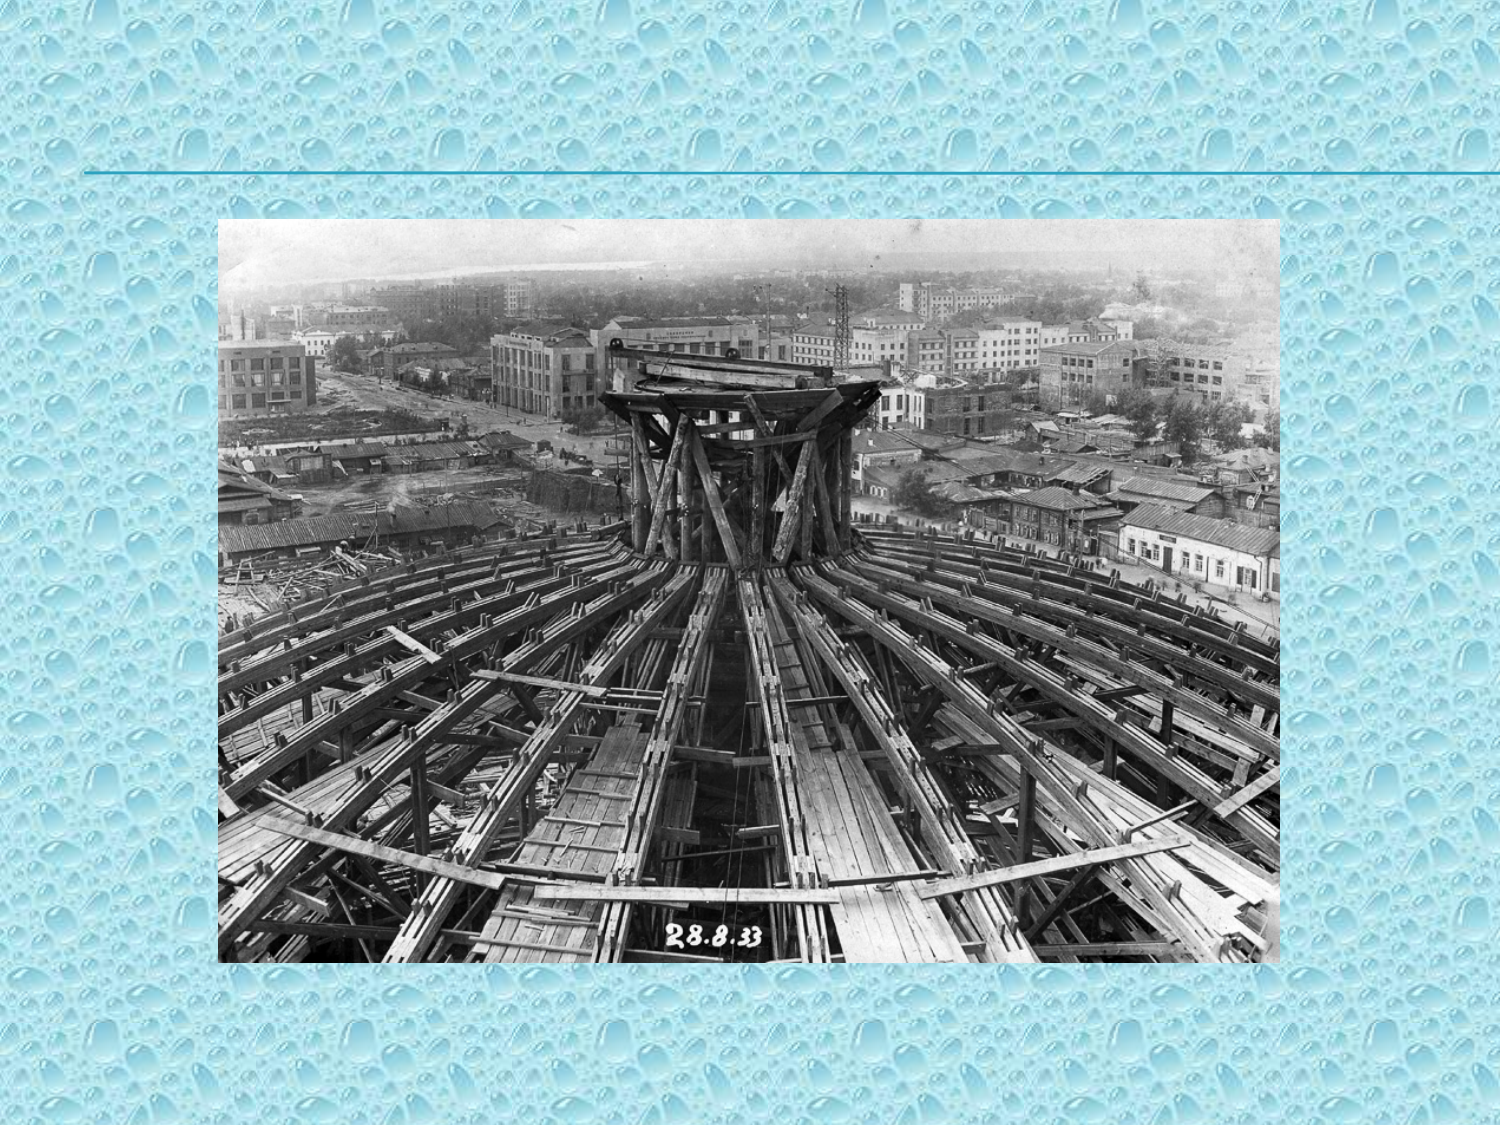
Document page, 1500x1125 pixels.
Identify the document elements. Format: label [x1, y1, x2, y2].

picture [0, 0, 1500, 1125]
list [218, 219, 1280, 963]
